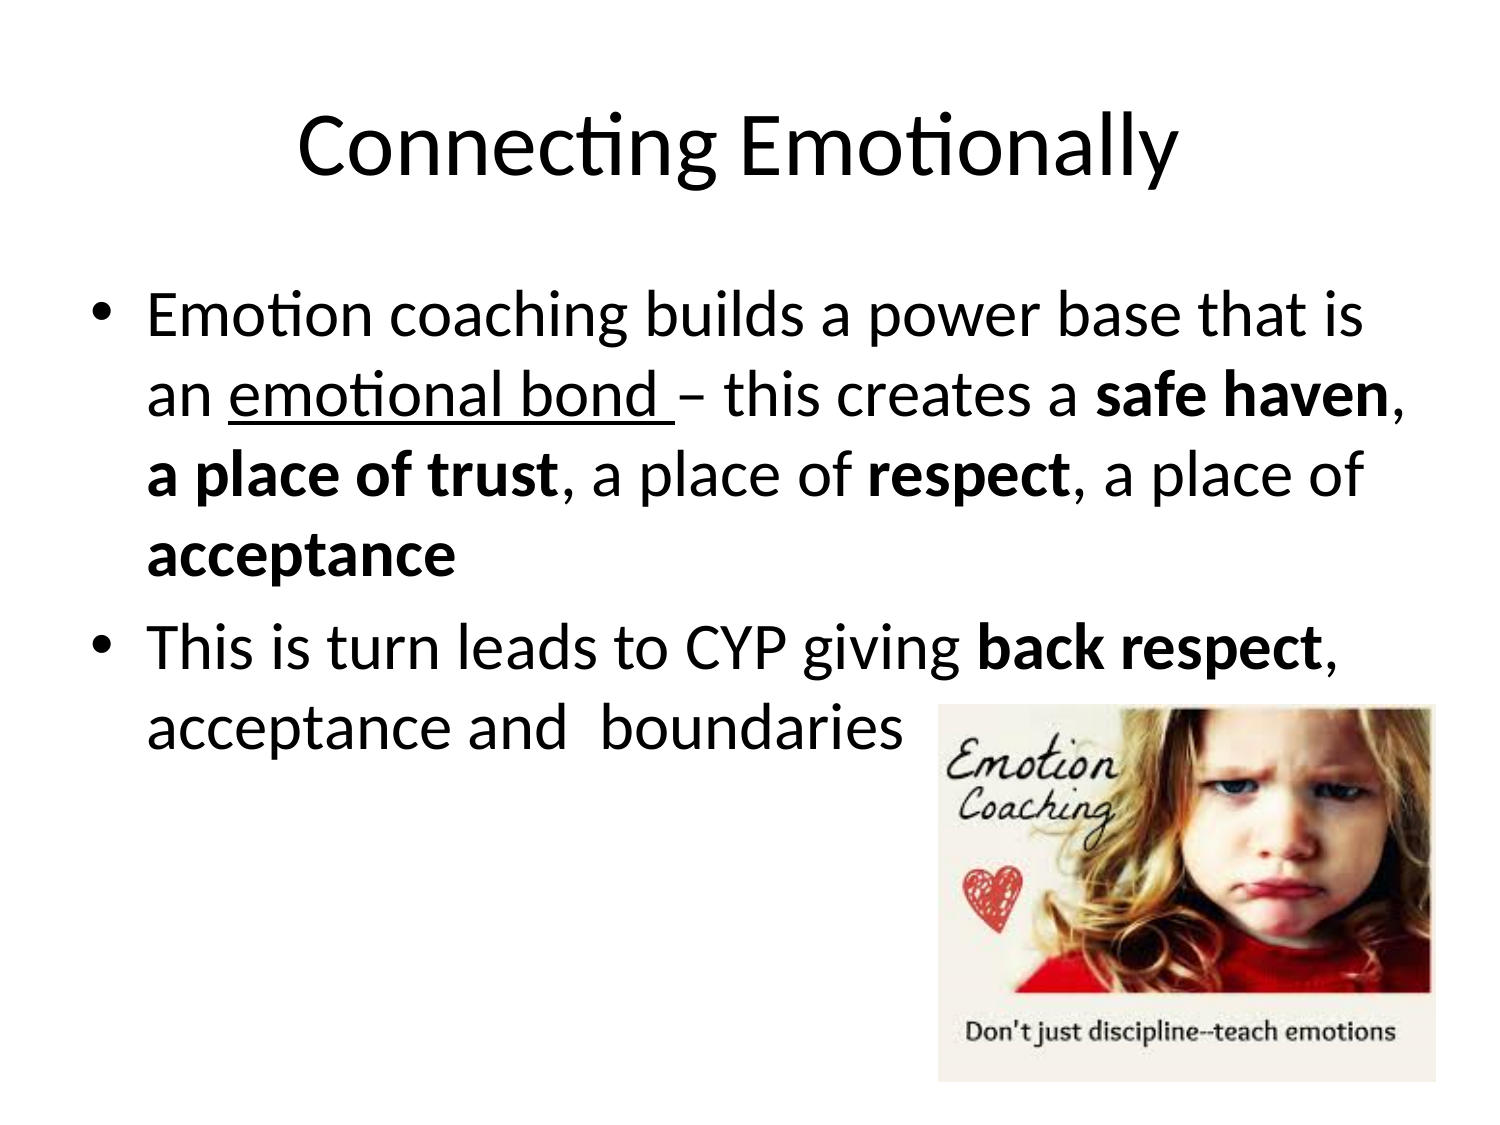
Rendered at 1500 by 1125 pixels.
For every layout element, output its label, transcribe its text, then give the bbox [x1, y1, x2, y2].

title Connecting Emotionally [75, 45, 1425, 233]
picture [938, 703, 1436, 1082]
list Emotion coaching builds a power base that is an emotional bond – this creates a safe haven, a place of trust, a place of respect, a place of acceptance This is turn leads to CYP giving back respect, acceptance and boundaries [75, 262, 1425, 1005]
